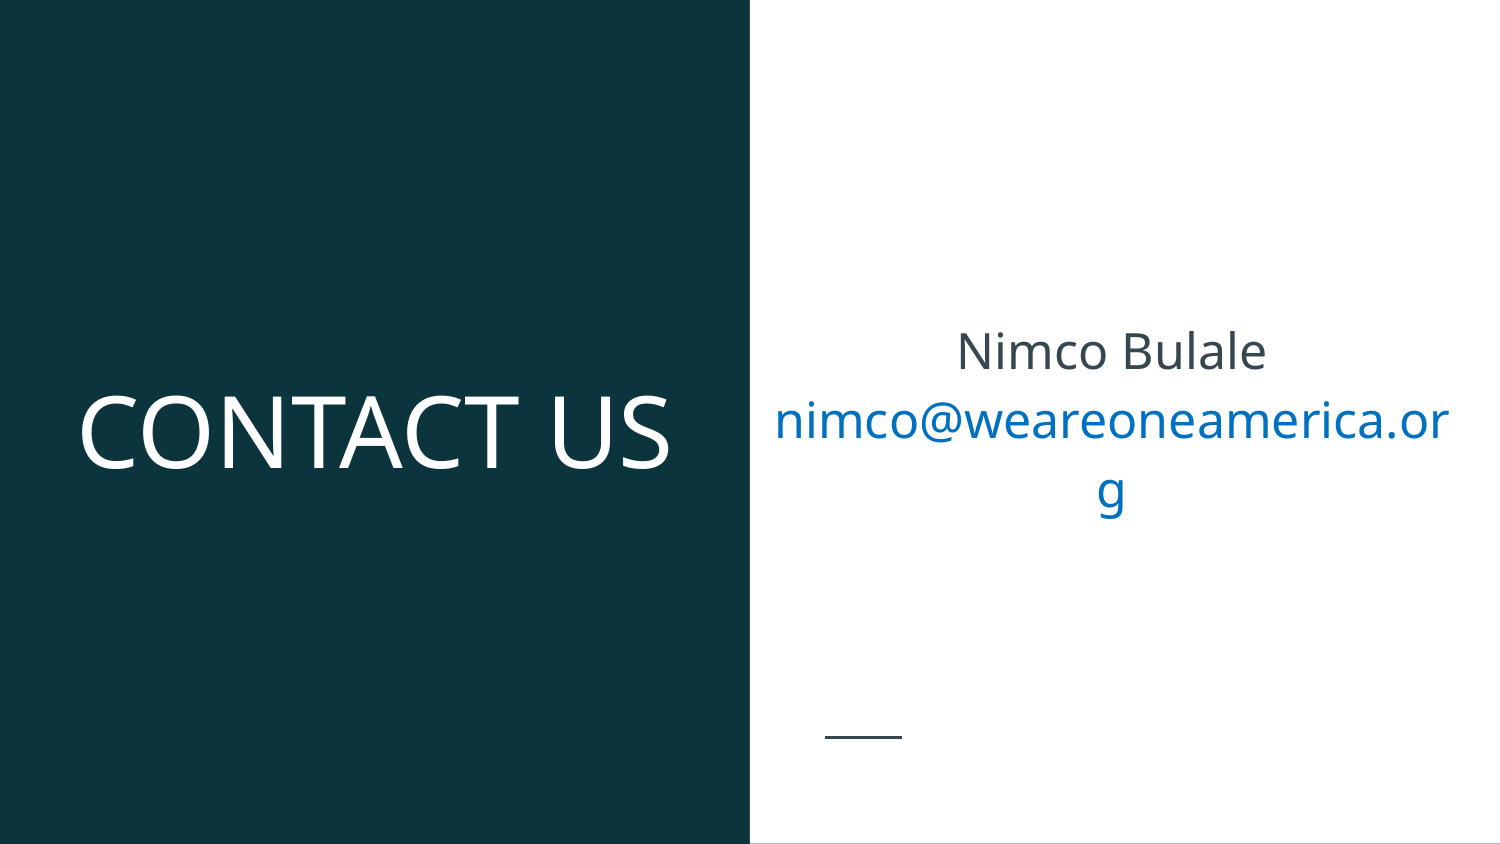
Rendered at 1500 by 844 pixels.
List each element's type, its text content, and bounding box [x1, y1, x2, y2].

title CONTACT US [43, 177, 708, 504]
list Nimco Bulale nimco@weareoneamerica.org [750, 96, 1475, 732]
